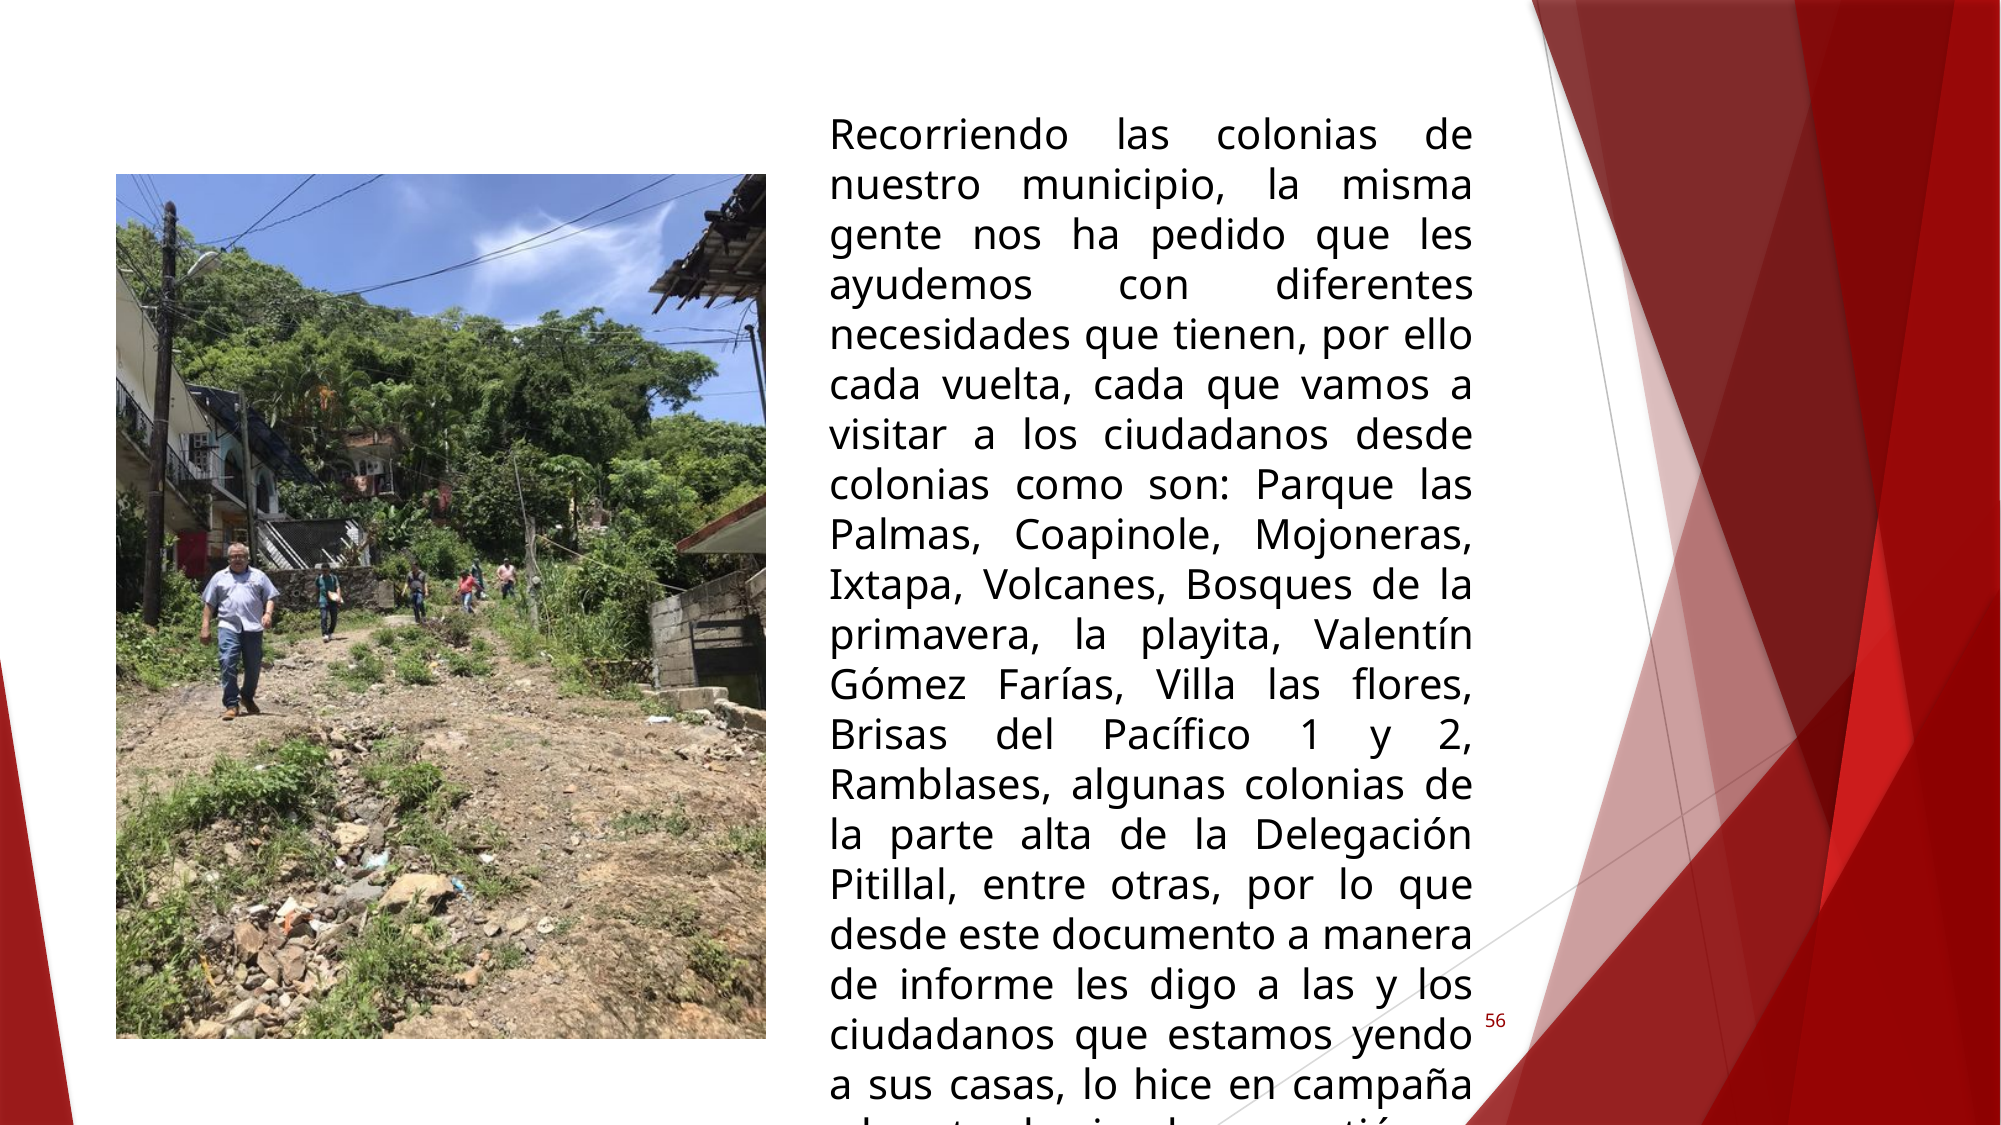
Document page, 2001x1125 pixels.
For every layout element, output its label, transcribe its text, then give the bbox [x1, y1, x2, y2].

text_box Recorriendo las colonias de nuestro municipio, la misma gente nos ha pedido que les ayudemos con diferentes necesidades que tienen, por ello cada vuelta, cada que vamos a visitar a los ciudadanos desde colonias como son: Parque las Palmas, Coapinole, Mojoneras, Ixtapa, Volcanes, Bosques de la primavera, la playita, Valentín Gómez Farías, Villa las flores, Brisas del Pacífico 1 y 2, Ramblases, algunas colonias de la parte alta de la Delegación Pitillal, entre otras, por lo que desde este documento a manera de informe les digo a las y los ciudadanos que estamos yendo a sus casas, lo hice en campaña y lo estoy haciendo en gestión. [814, 100, 1489, 1125]
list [115, 173, 766, 1040]
slide_number 56 [1489, 991, 1522, 1051]
